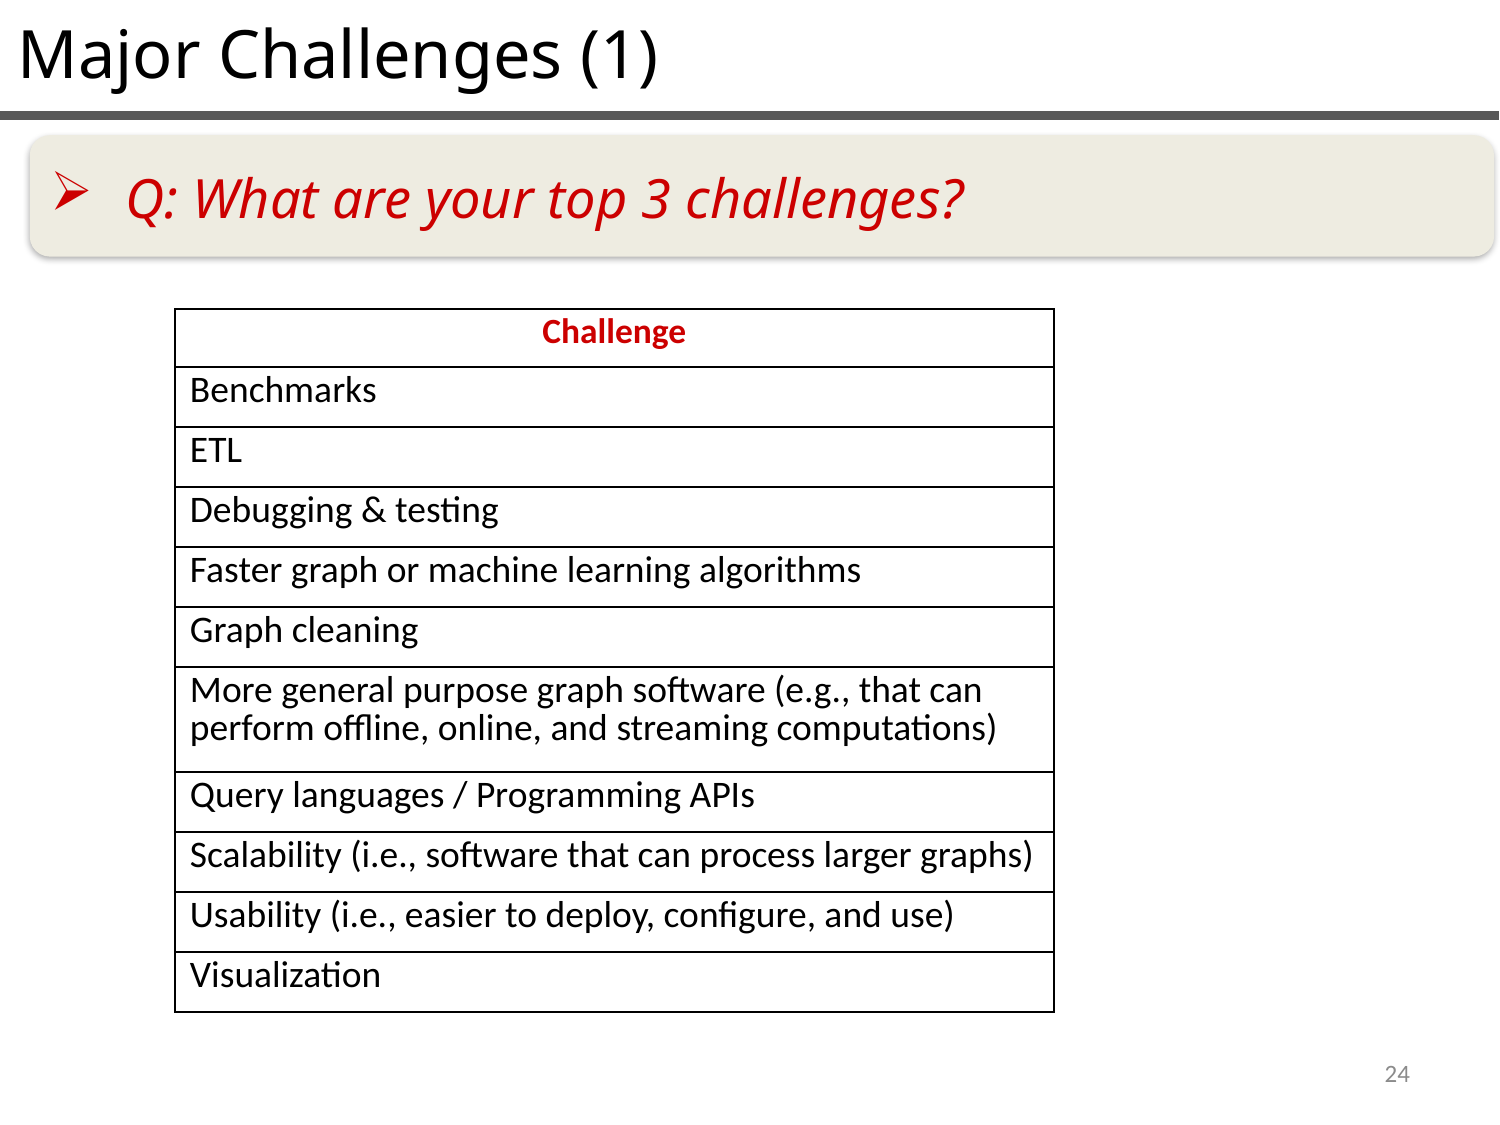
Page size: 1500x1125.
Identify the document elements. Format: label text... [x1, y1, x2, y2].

table_cell Visualization [176, 875, 1053, 926]
table_cell Scalability (i.e., software that can process larger graphs) [176, 770, 1053, 821]
table_cell Graph cleaning [176, 573, 1053, 624]
slide_number 24 [1074, 1042, 1425, 1103]
table_cell Debugging & testing [176, 466, 1053, 518]
table_cell Query languages / Programming APIs [176, 717, 1053, 768]
table_cell More general purpose graph software (e.g., that can perform offline, online, and streaming computations) [176, 626, 1053, 715]
table_cell Benchmarks [176, 361, 1053, 412]
table_cell ETL [176, 414, 1053, 465]
table_cell Faster graph or machine learning algorithms [176, 520, 1053, 571]
text_box Q: What are your top 3 challenges? [28, 134, 1495, 258]
table_header Challenge [176, 310, 1053, 359]
text_box Major Challenges (1) [3, 4, 1495, 99]
table_cell Usability (i.e., easier to deploy, configure, and use) [176, 822, 1053, 873]
